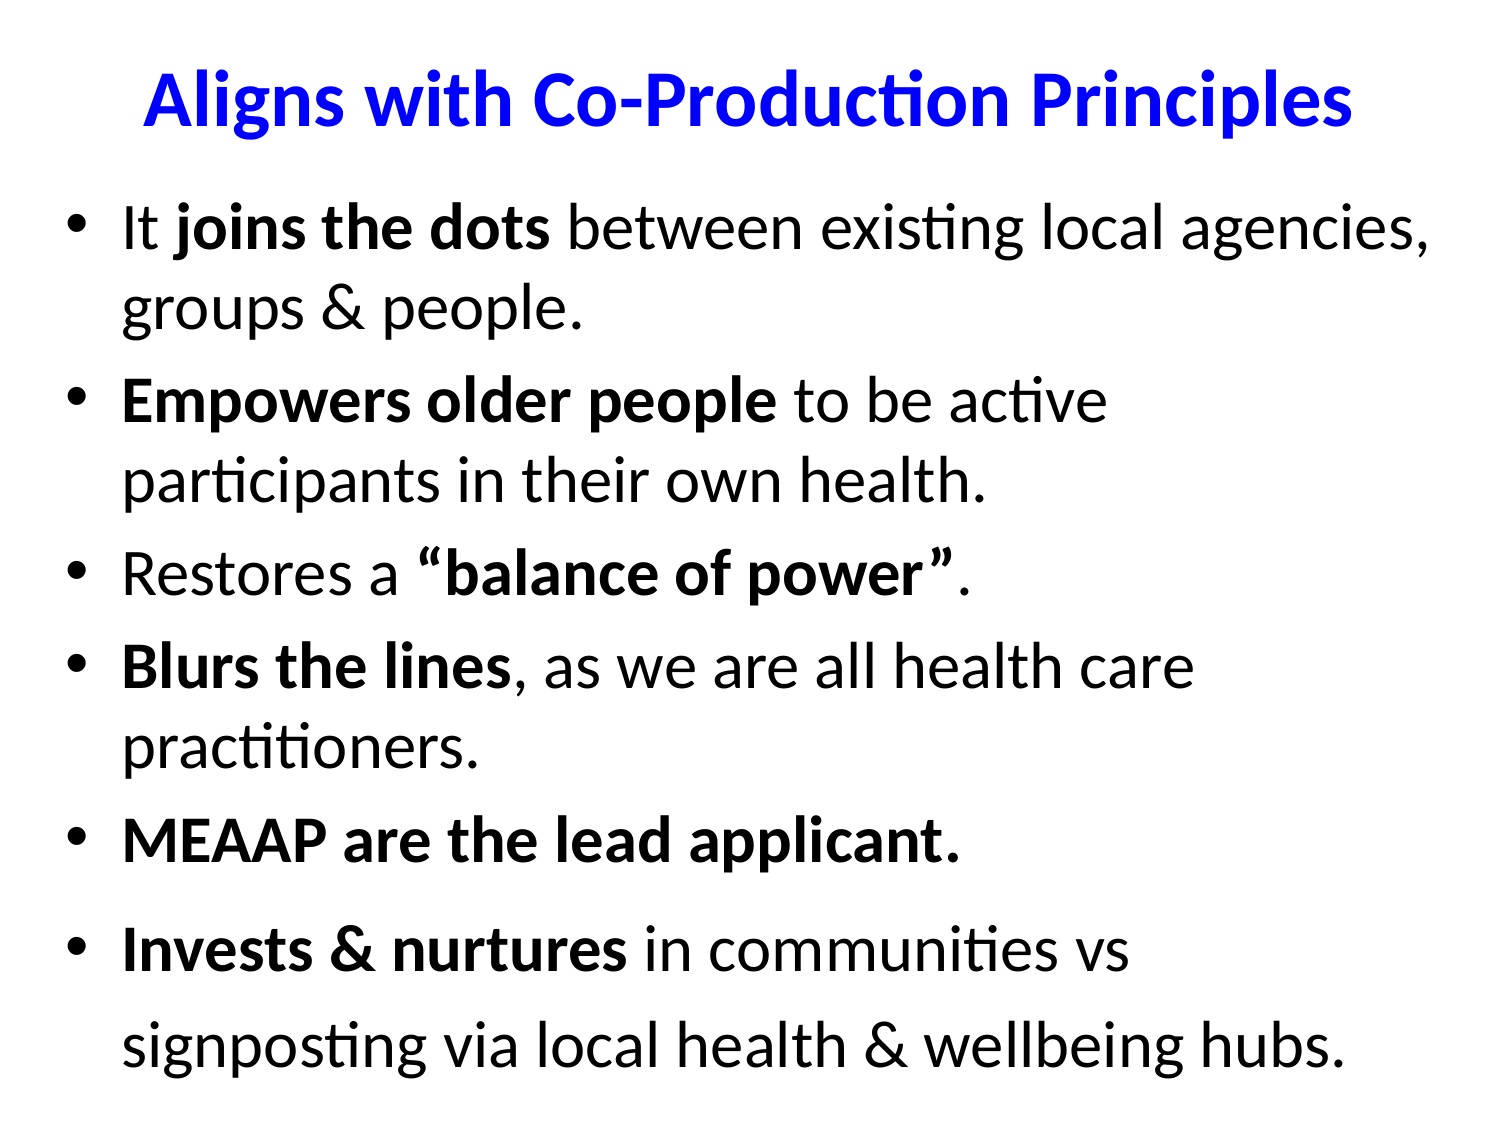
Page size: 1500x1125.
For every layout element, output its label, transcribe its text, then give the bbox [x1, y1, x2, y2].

title Aligns with Co-Production Principles [75, 0, 1425, 174]
list It joins the dots between existing local agencies, groups & people. Empowers older people to be active participants in their own health. Restores a “balance of power”. Blurs the lines, as we are all health care practitioners. MEAAP are the lead applicant. Invests & nurtures in communities vs signposting via local health & wellbeing hubs. [50, 174, 1450, 1125]
